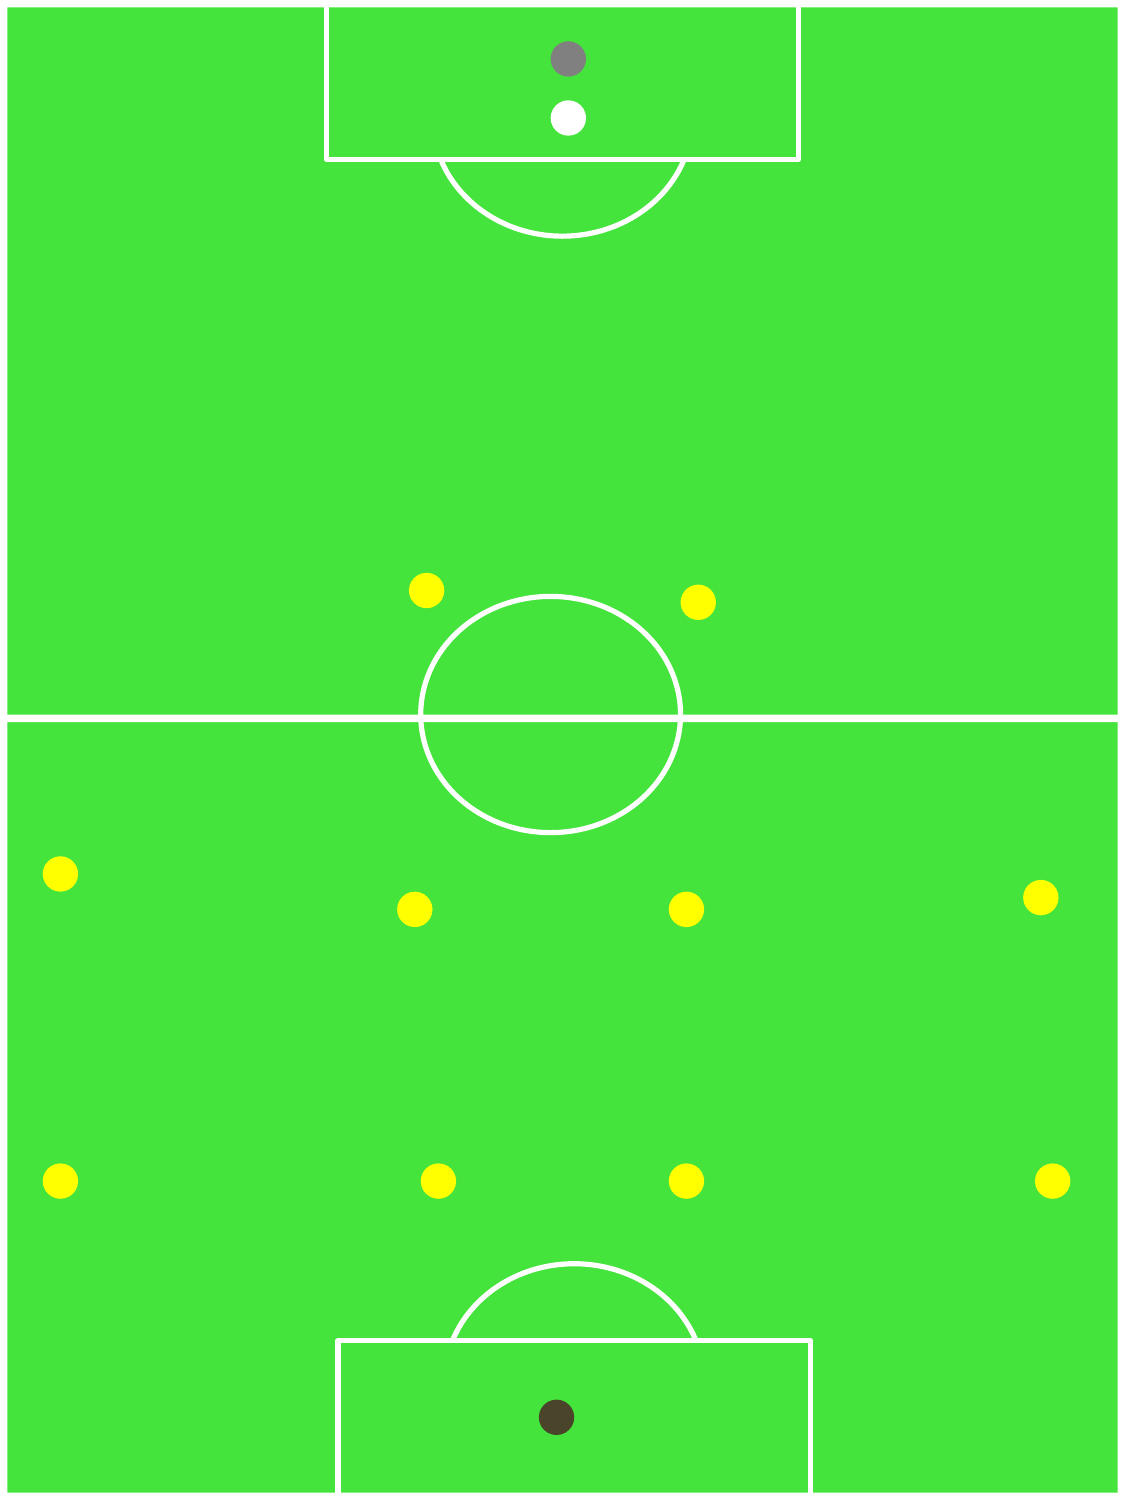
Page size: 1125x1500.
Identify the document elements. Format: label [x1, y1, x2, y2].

text_box [0, 0, 1125, 1500]
